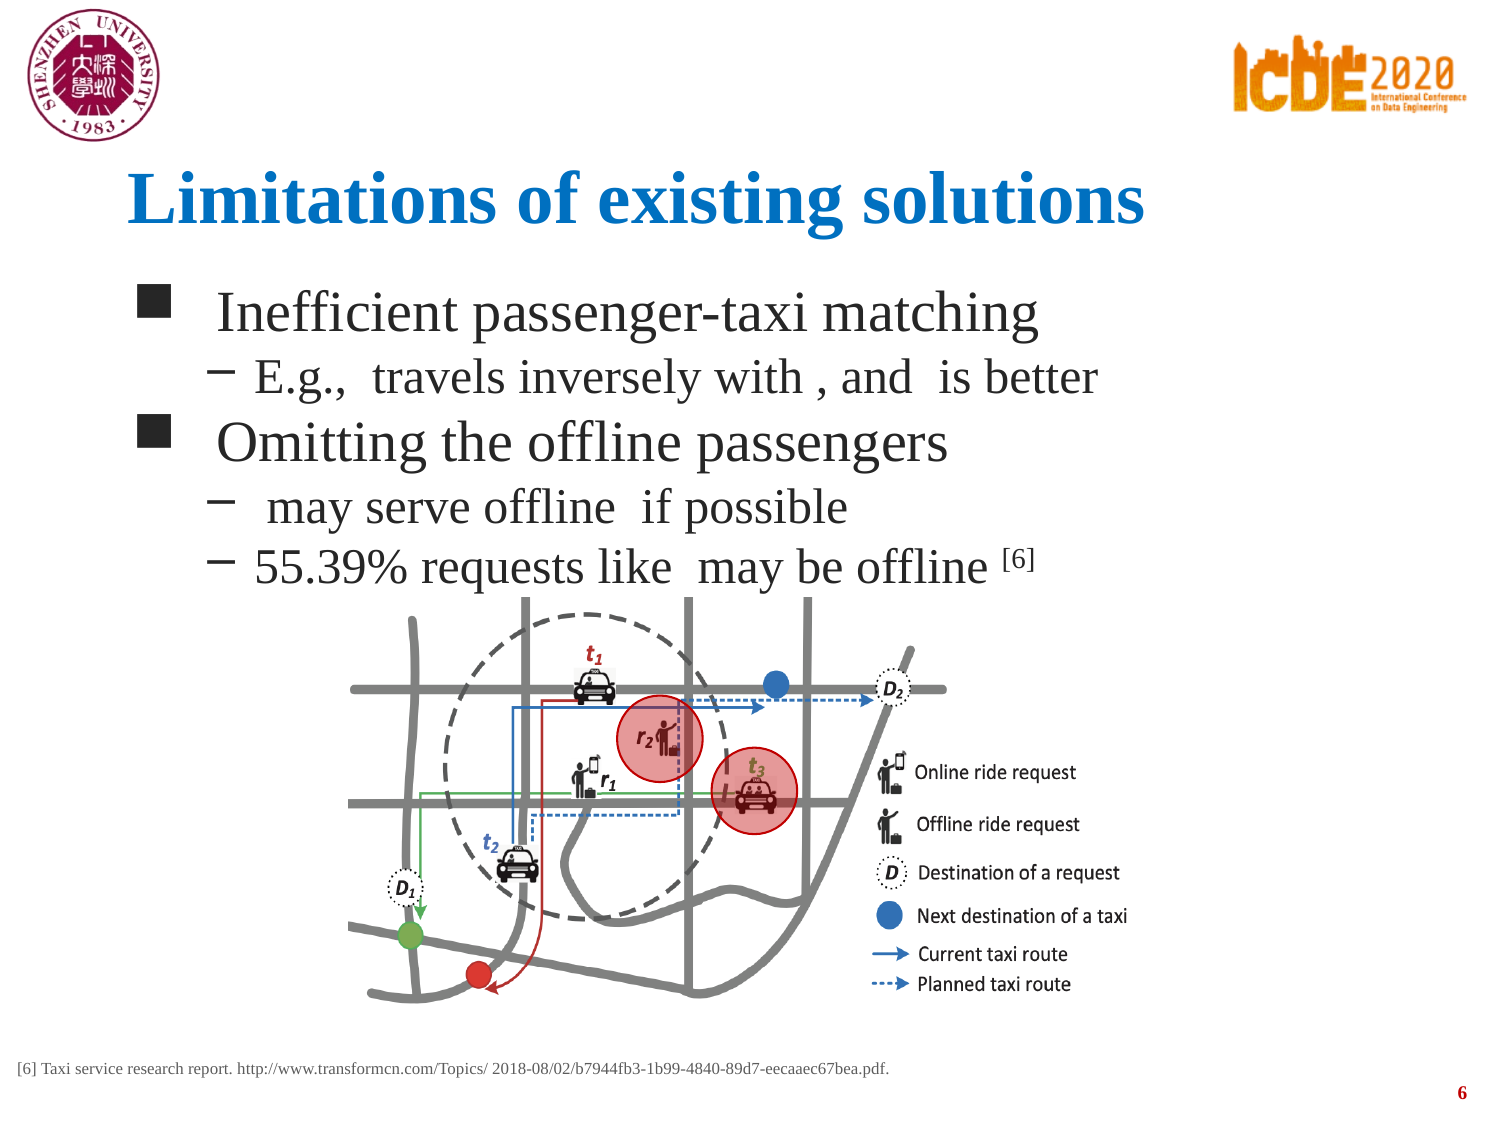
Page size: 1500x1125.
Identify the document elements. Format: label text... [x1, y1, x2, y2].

picture [14, 0, 177, 151]
picture [1222, 19, 1483, 138]
title Limitations of existing solutions [112, 99, 1388, 288]
picture [348, 597, 1137, 1031]
text_box [6] Taxi service research report. http://www.transformcn.com/Topics/ 2018-08/02/b7944fb3-1b99-4840-89d7-eecaaec67bea.pdf. [2, 1030, 935, 1125]
slide_number 6 [1318, 1049, 1483, 1125]
